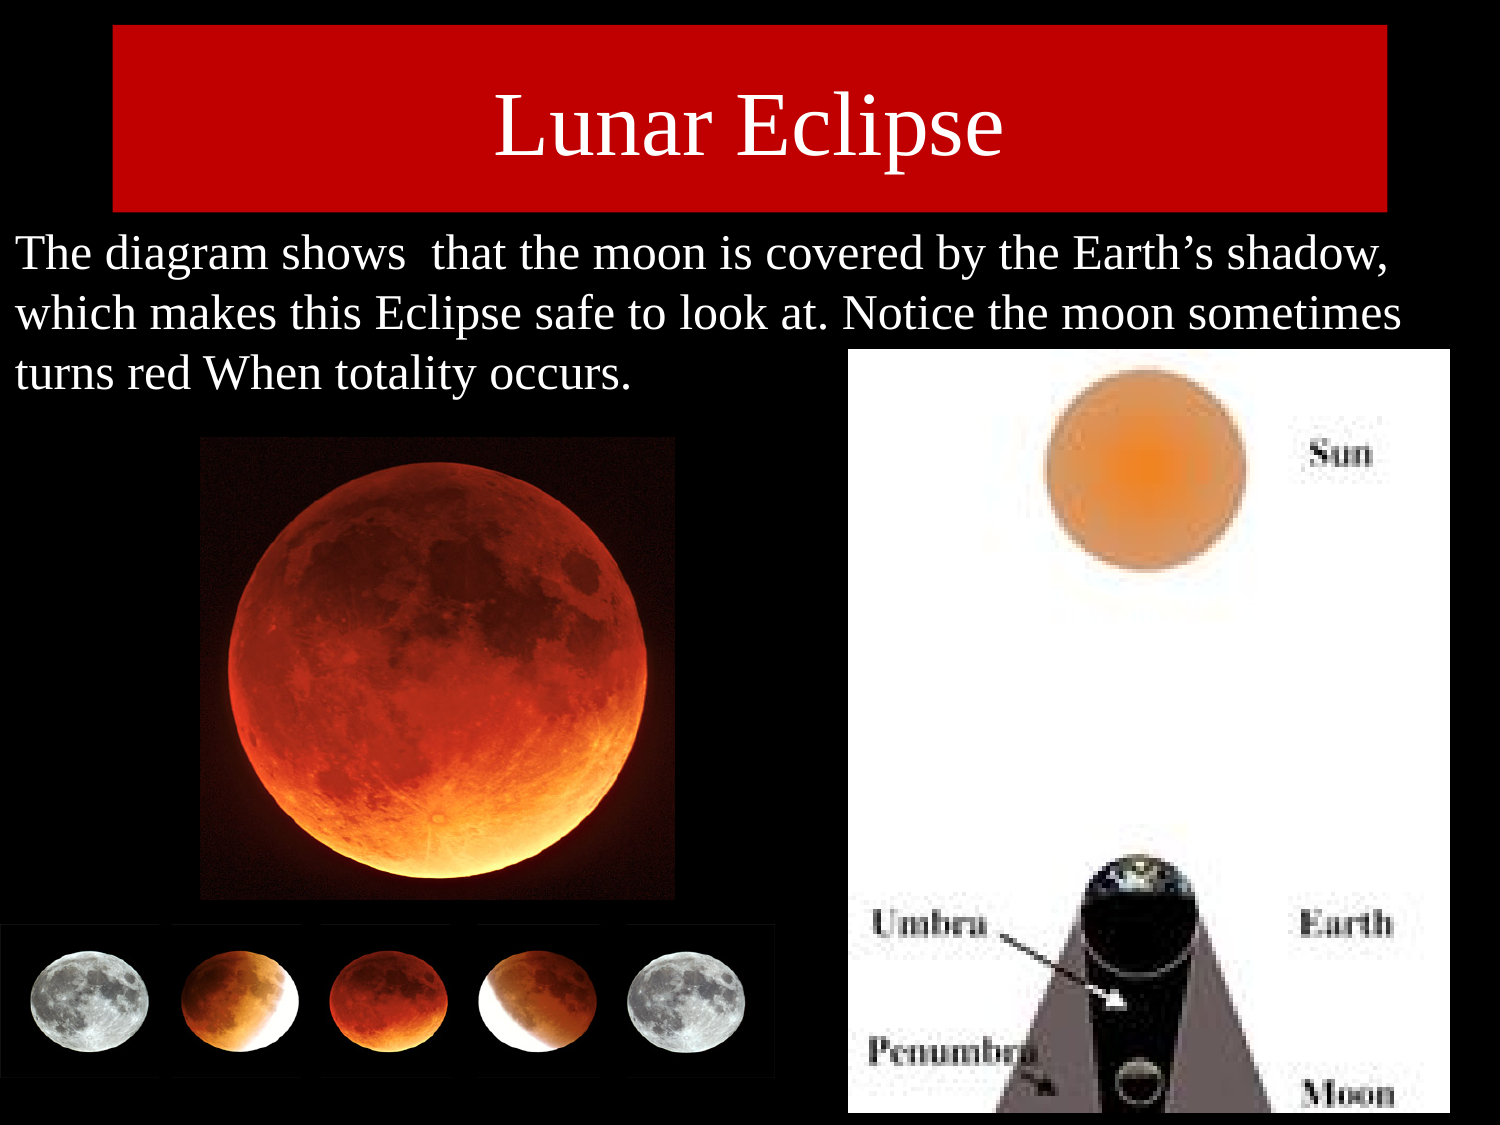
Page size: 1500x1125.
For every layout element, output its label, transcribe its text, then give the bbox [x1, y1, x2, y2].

title Lunar Eclipse [112, 24, 1388, 212]
picture [199, 437, 676, 900]
picture [0, 924, 776, 1079]
text_box The diagram shows that the moon is covered by the Earth’s shadow, which makes this Eclipse safe to look at. Notice the moon sometimes turns red When totality occurs. [0, 212, 1441, 408]
picture [847, 349, 1451, 1113]
